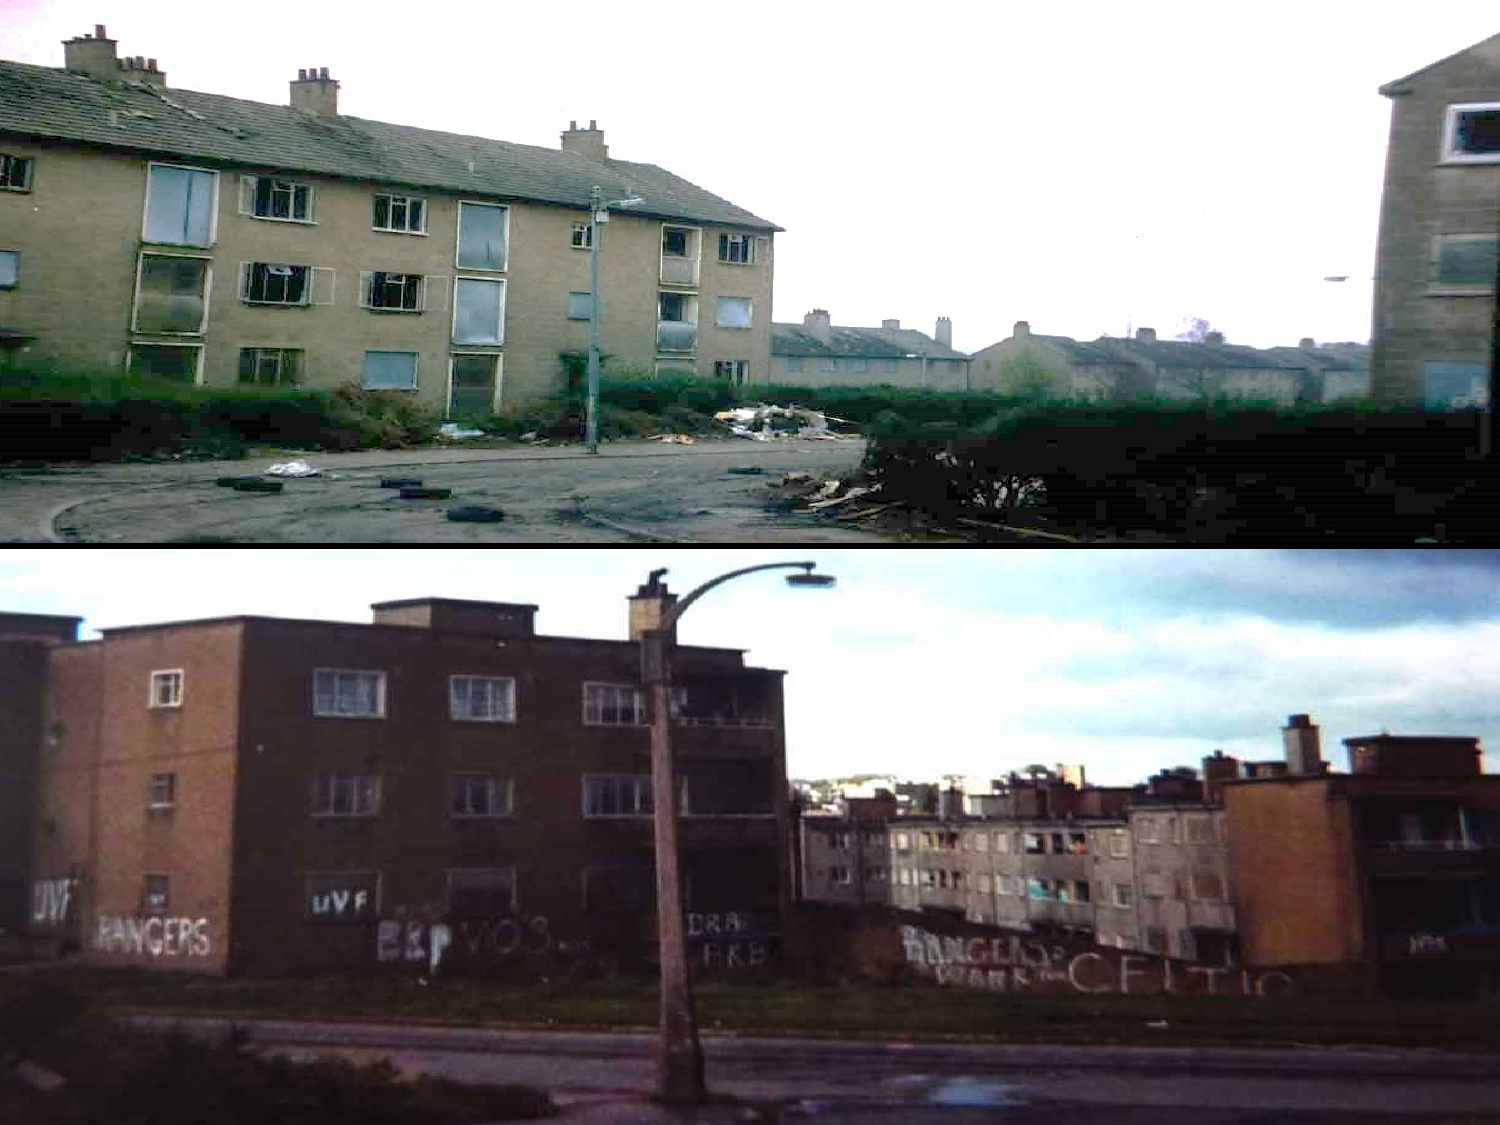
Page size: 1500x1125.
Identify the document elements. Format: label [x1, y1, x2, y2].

picture [0, 548, 1500, 1125]
list [0, 0, 1500, 548]
